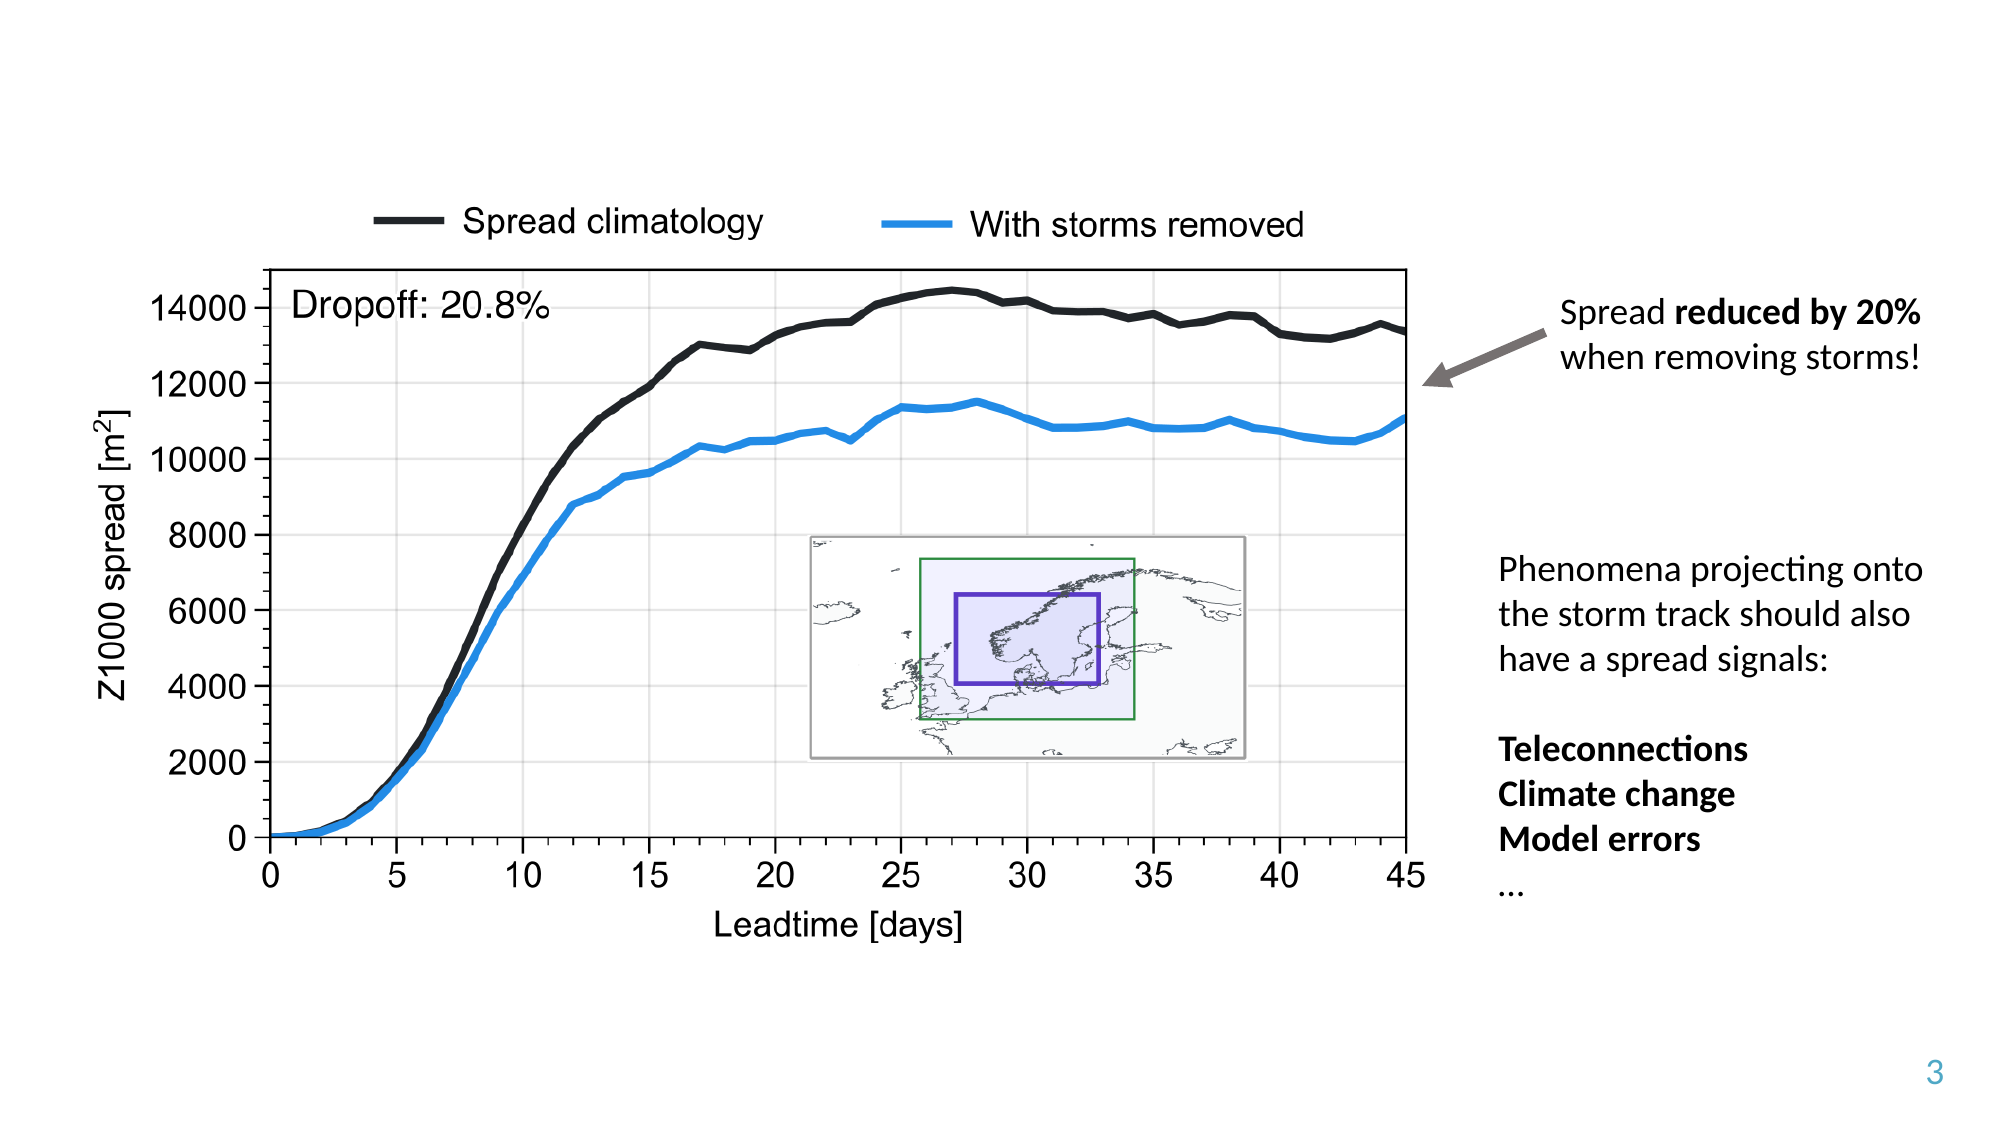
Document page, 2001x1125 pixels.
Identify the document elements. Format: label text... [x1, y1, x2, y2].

picture [58, 186, 1443, 978]
text_box Phenomena projecting onto the storm track should also have a spread signals: Teleconnections Climate change Model errors … [1483, 536, 1943, 912]
text_box Spread reduced by 20% when removing storms! [1545, 279, 1940, 385]
text_box 3 [1910, 1039, 1968, 1100]
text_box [1421, 332, 1546, 386]
